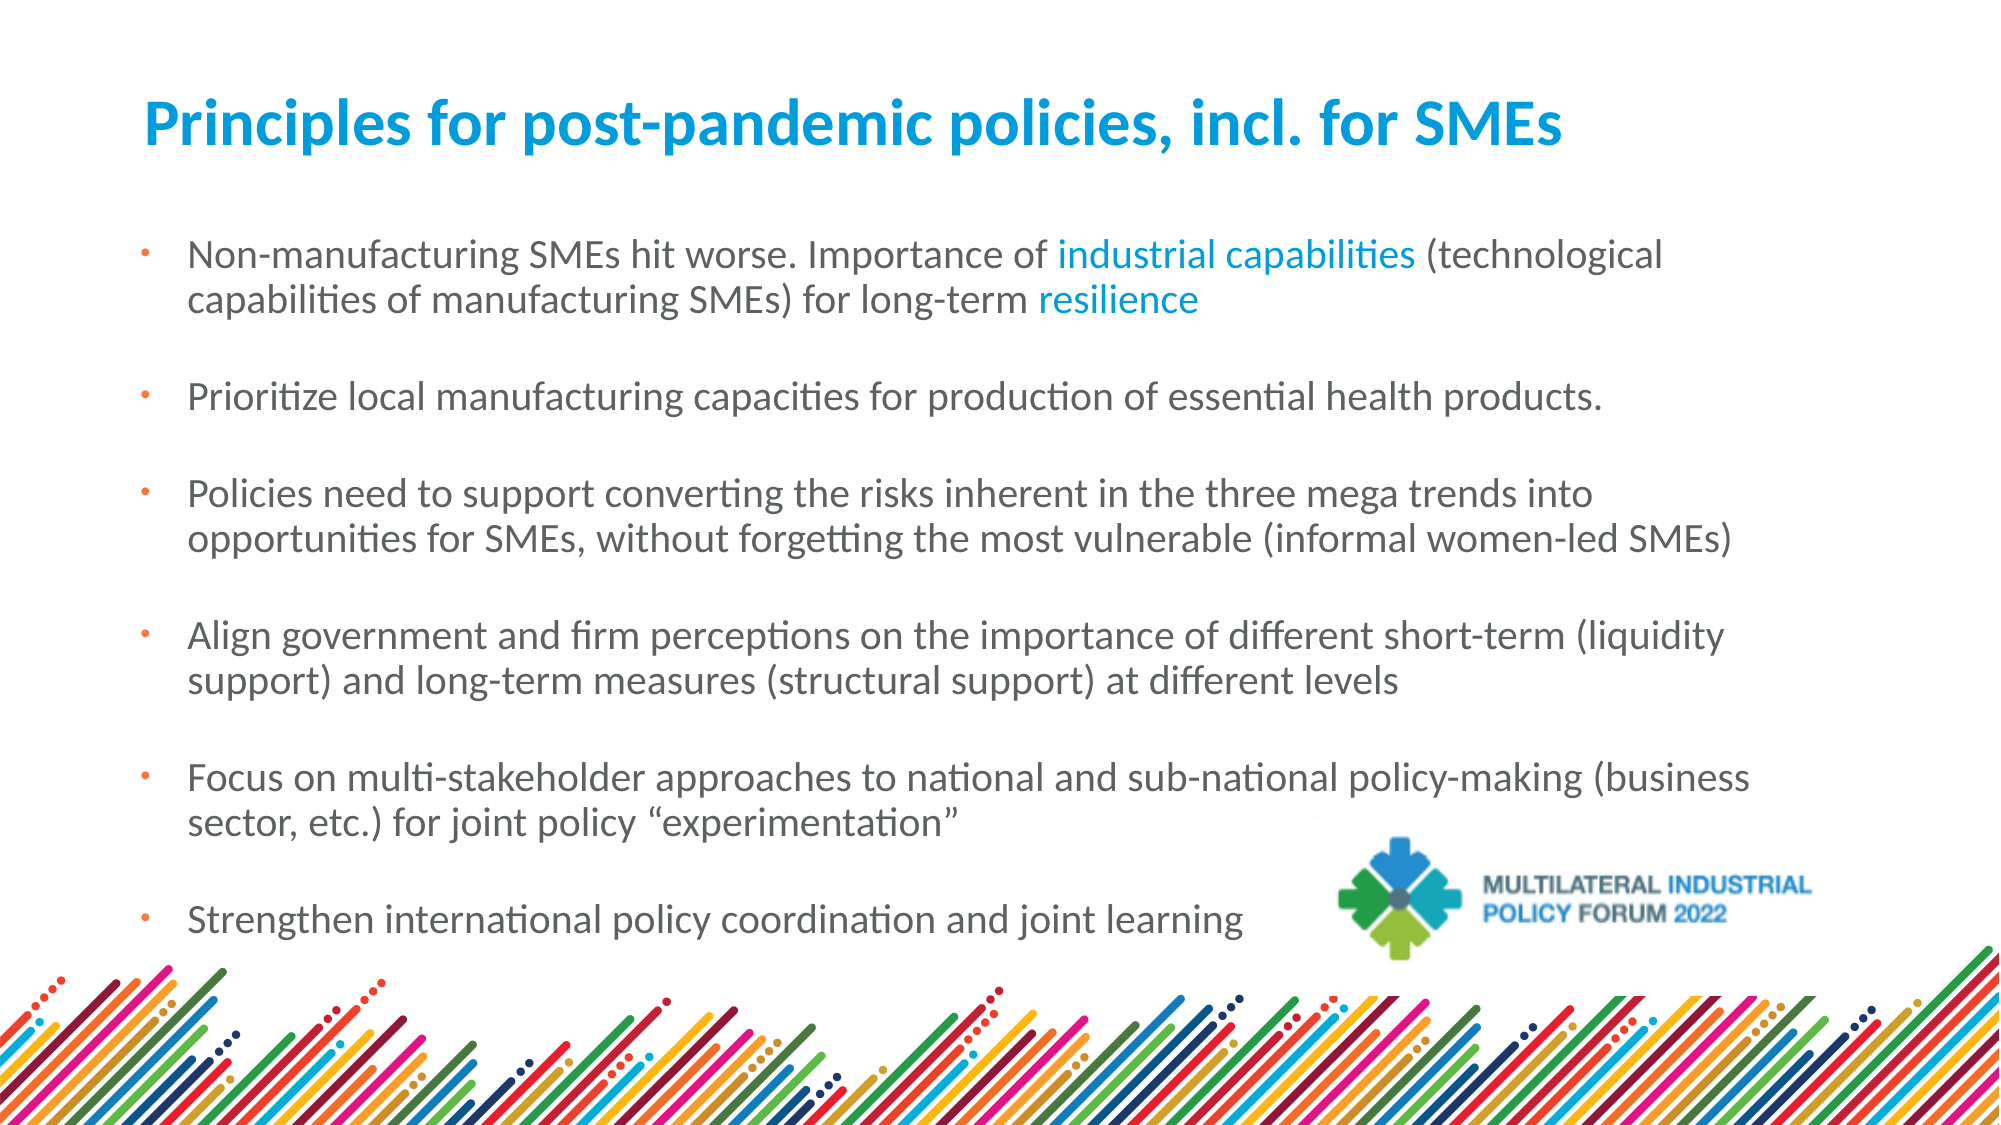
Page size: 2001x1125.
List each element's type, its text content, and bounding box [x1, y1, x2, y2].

list Non-manufacturing SMEs hit worse. Importance of industrial capabilities (technological capabilities of manufacturing SMEs) for long-term resilience Prioritize local manufacturing capacities for production of essential health products. Policies need to support converting the risks inherent in the three mega trends into opportunities for SMEs, without forgetting the most vulnerable (informal women-led SMEs) Align government and firm perceptions on the importance of different short-term (liquidity support) and long-term measures (structural support) at different levels Focus on multi-stakeholder approaches to national and sub-national policy-making (business sector, etc.) for joint policy “experimentation” Strengthen international policy coordination and joint learning [132, 224, 1780, 997]
title Principles for post-pandemic policies, incl. for SMEs [136, 0, 1868, 266]
picture [0, 0, 2001, 1125]
